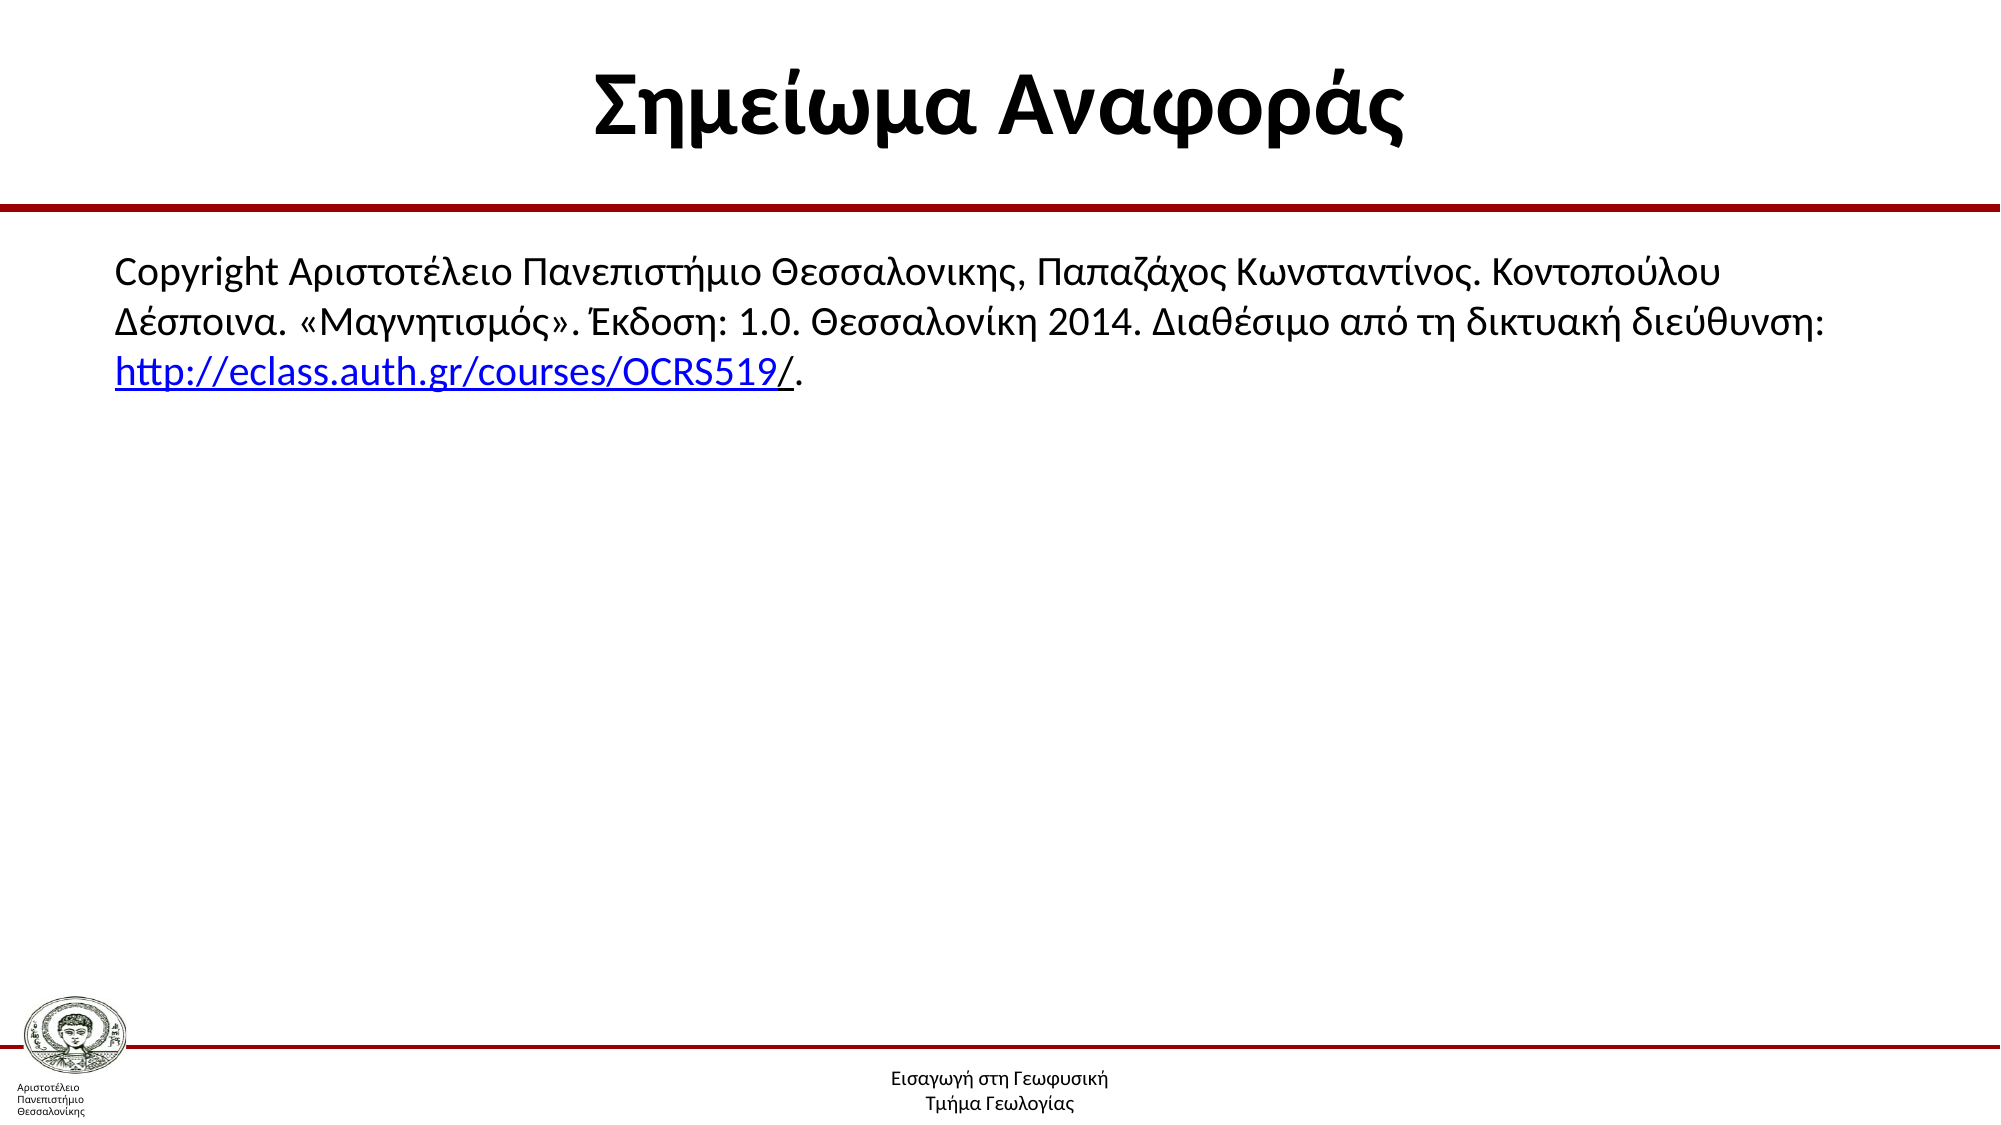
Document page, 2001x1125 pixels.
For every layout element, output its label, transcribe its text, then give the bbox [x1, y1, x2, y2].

list Copyright Αριστοτέλειο Πανεπιστήμιο Θεσσαλονικης, Παπαζάχος Κωνσταντίνος. Κοντοπούλου Δέσποινα. «Μαγνητισμός». Έκδοση: 1.0. Θεσσαλονίκη 2014. Διαθέσιμο από τη δικτυακή διεύθυνση: http://eclass.auth.gr/courses/OCRS519/. [99, 235, 1901, 1018]
title Σημείωμα Αναφοράς [99, 4, 1900, 192]
picture [23, 996, 127, 1074]
